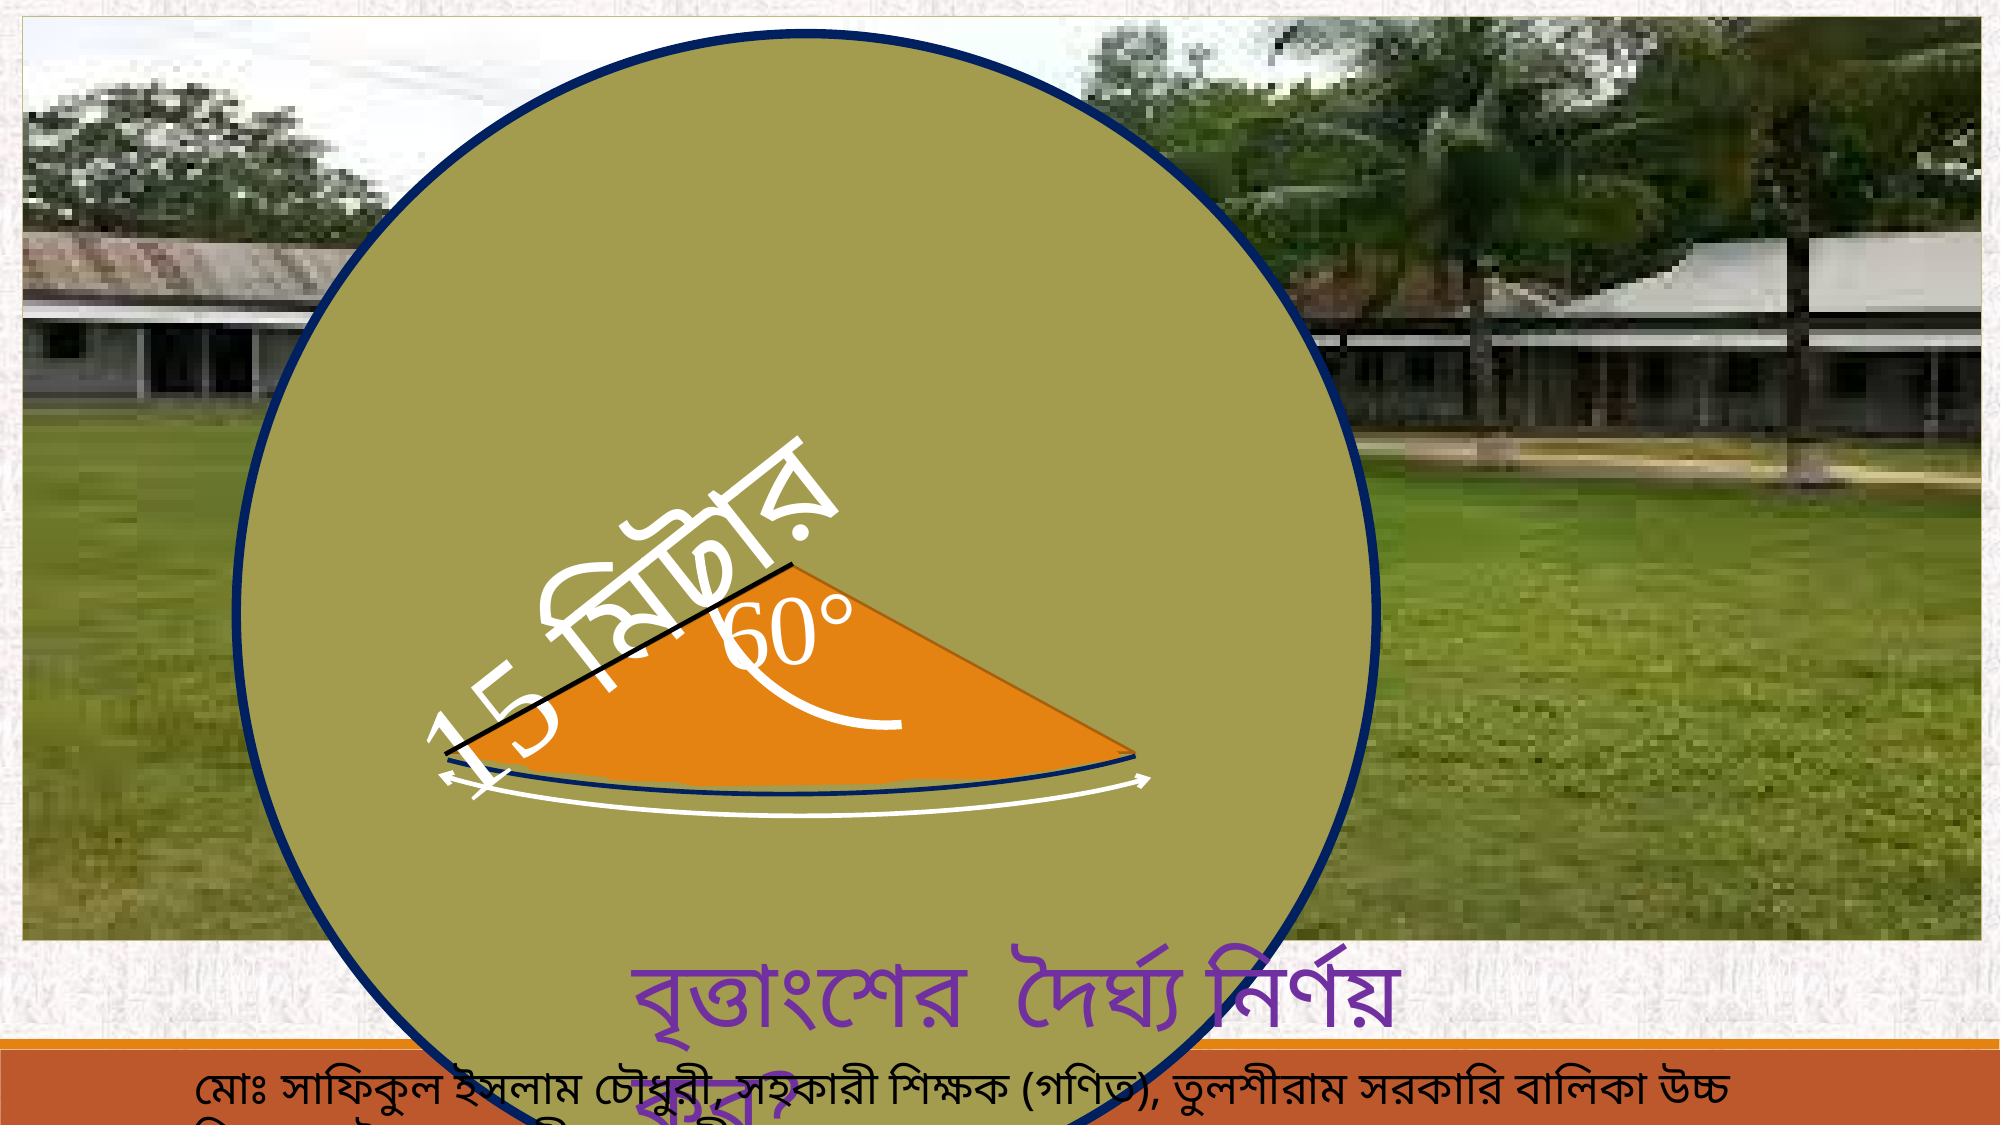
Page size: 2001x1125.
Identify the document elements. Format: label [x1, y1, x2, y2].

text_box [21, 16, 1982, 1125]
text_box [444, 563, 794, 755]
picture [0, 0, 2001, 1125]
